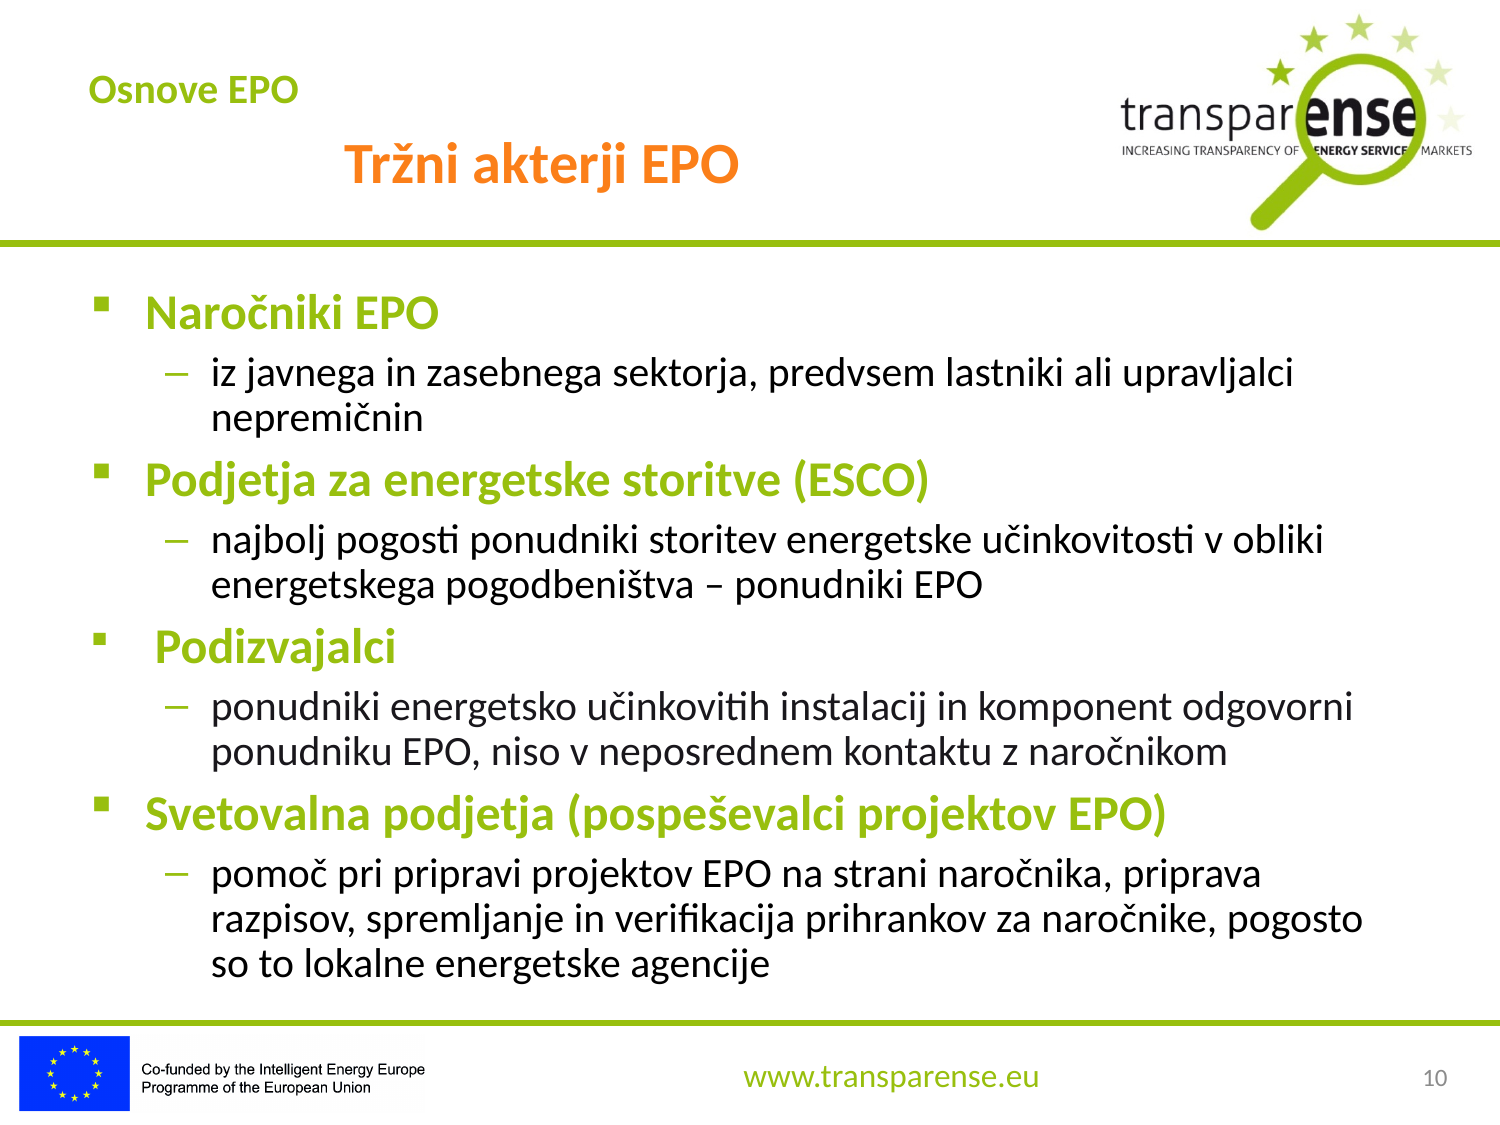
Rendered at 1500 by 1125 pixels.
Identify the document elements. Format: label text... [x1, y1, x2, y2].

slide_number 10 [1387, 1046, 1483, 1106]
list Naročniki EPO iz javnega in zasebnega sektorja, predvsem lastniki ali upravljalci nepremičnin Podjetja za energetske storitve (ESCO) najbolj pogosti ponudniki storitev energetske učinkovitosti v obliki energetskega pogodbeništva – ponudniki EPO Podizvajalci ponudniki energetsko učinkovitih instalacij in komponent odgovorni ponudniku EPO, niso v neposrednem kontaktu z naročnikom Svetovalna podjetja (pospeševalci projektov EPO) pomoč pri pripravi projektov EPO na strani naročnika, priprava razpisov, spremljanje in verifikacija prihrankov za naročnike, pogosto so to lokalne energetske agencije [74, 278, 1426, 1012]
picture [17, 1034, 425, 1113]
text_box Osnove EPO Tržni akterji EPO [88, 30, 1011, 232]
picture [1092, 0, 1500, 240]
